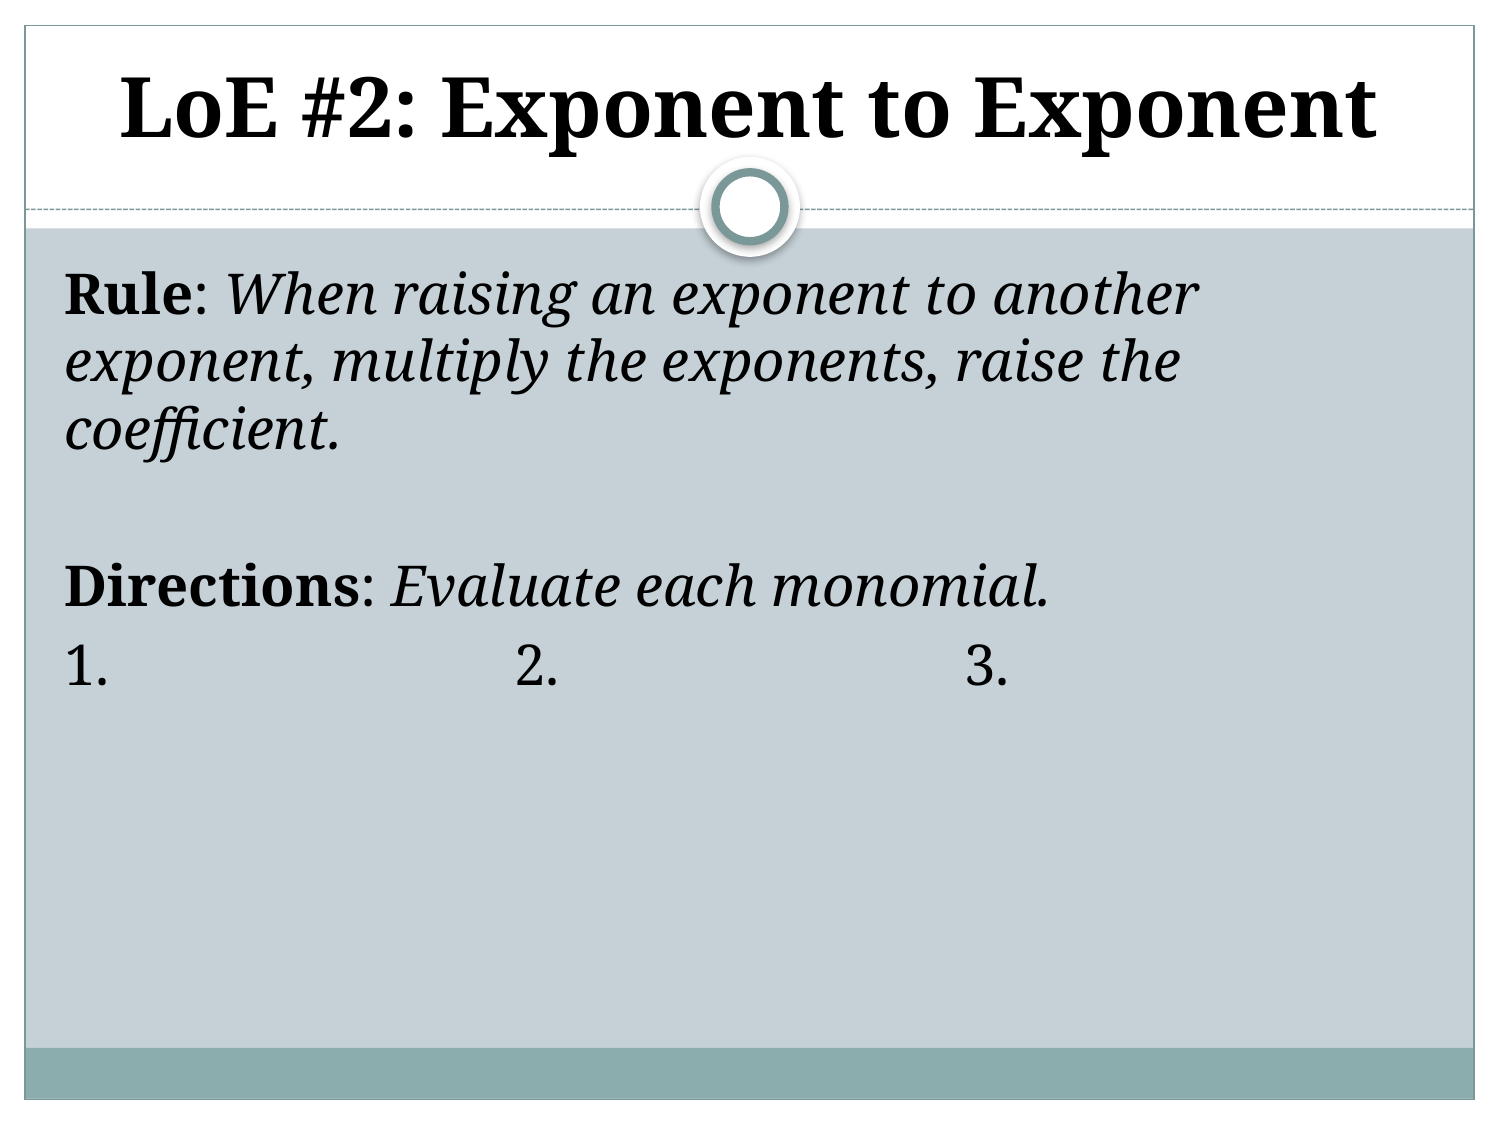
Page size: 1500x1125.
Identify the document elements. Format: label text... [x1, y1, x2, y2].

title LoE #2: Exponent to Exponent [49, 37, 1450, 162]
